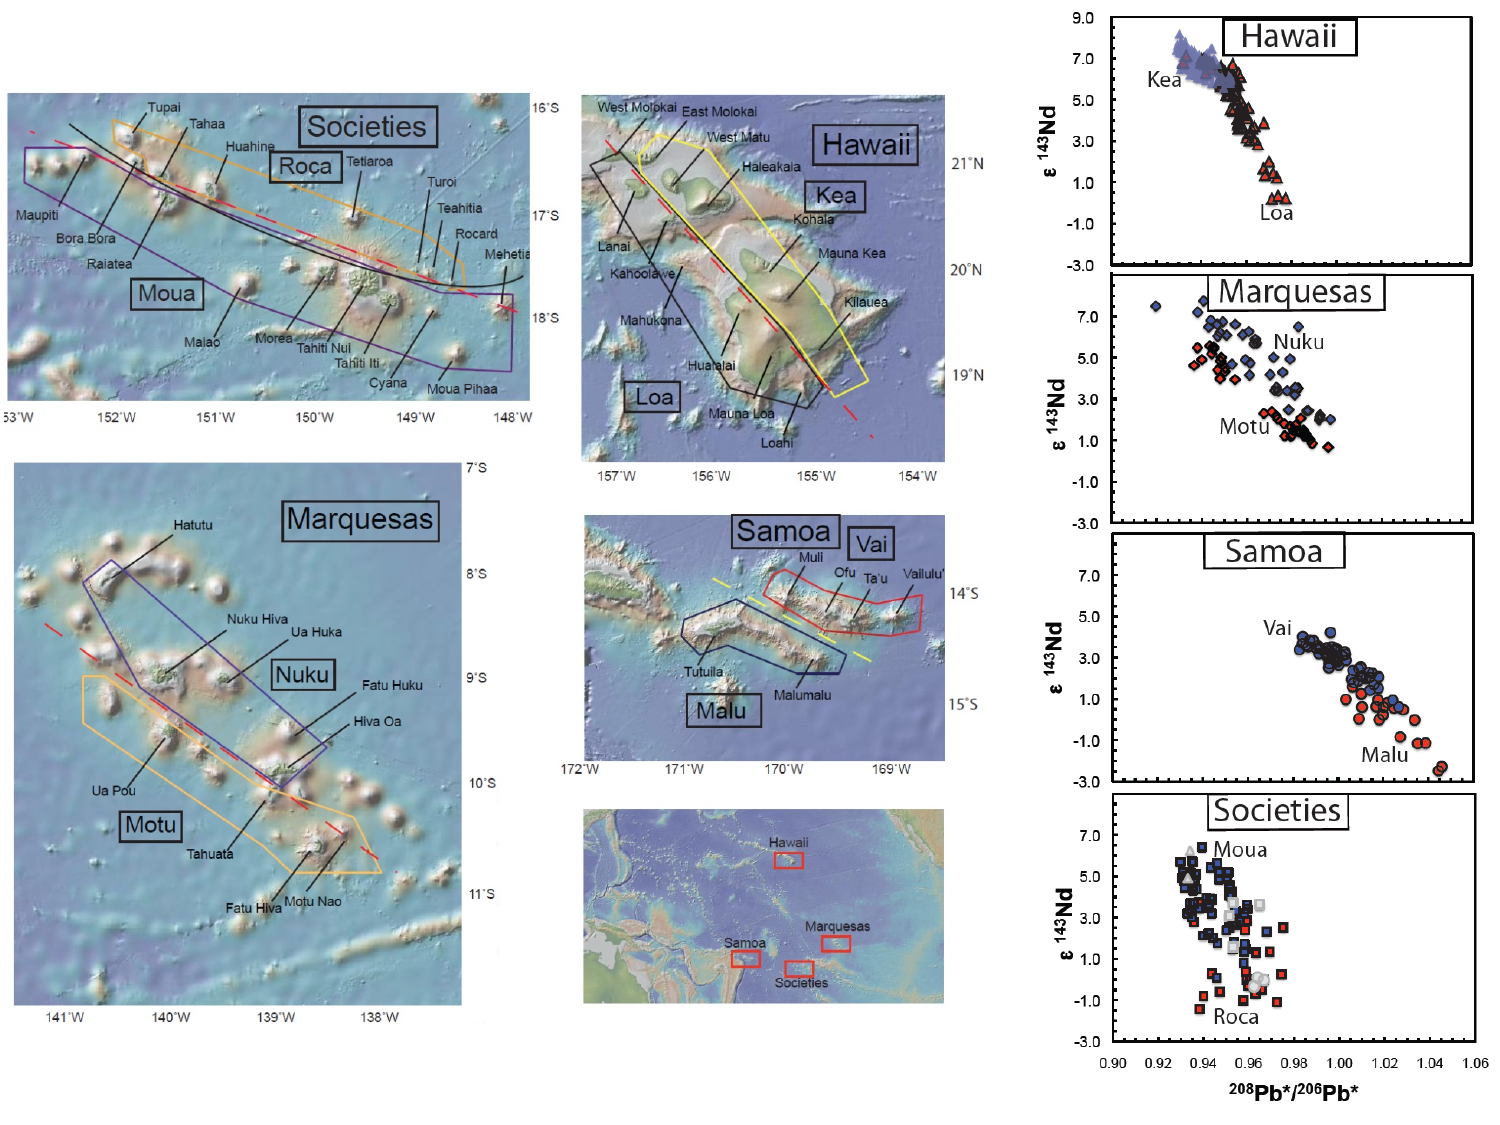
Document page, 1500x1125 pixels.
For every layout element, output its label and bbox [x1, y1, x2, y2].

picture [4, 89, 984, 1024]
picture [1033, 10, 1490, 1107]
